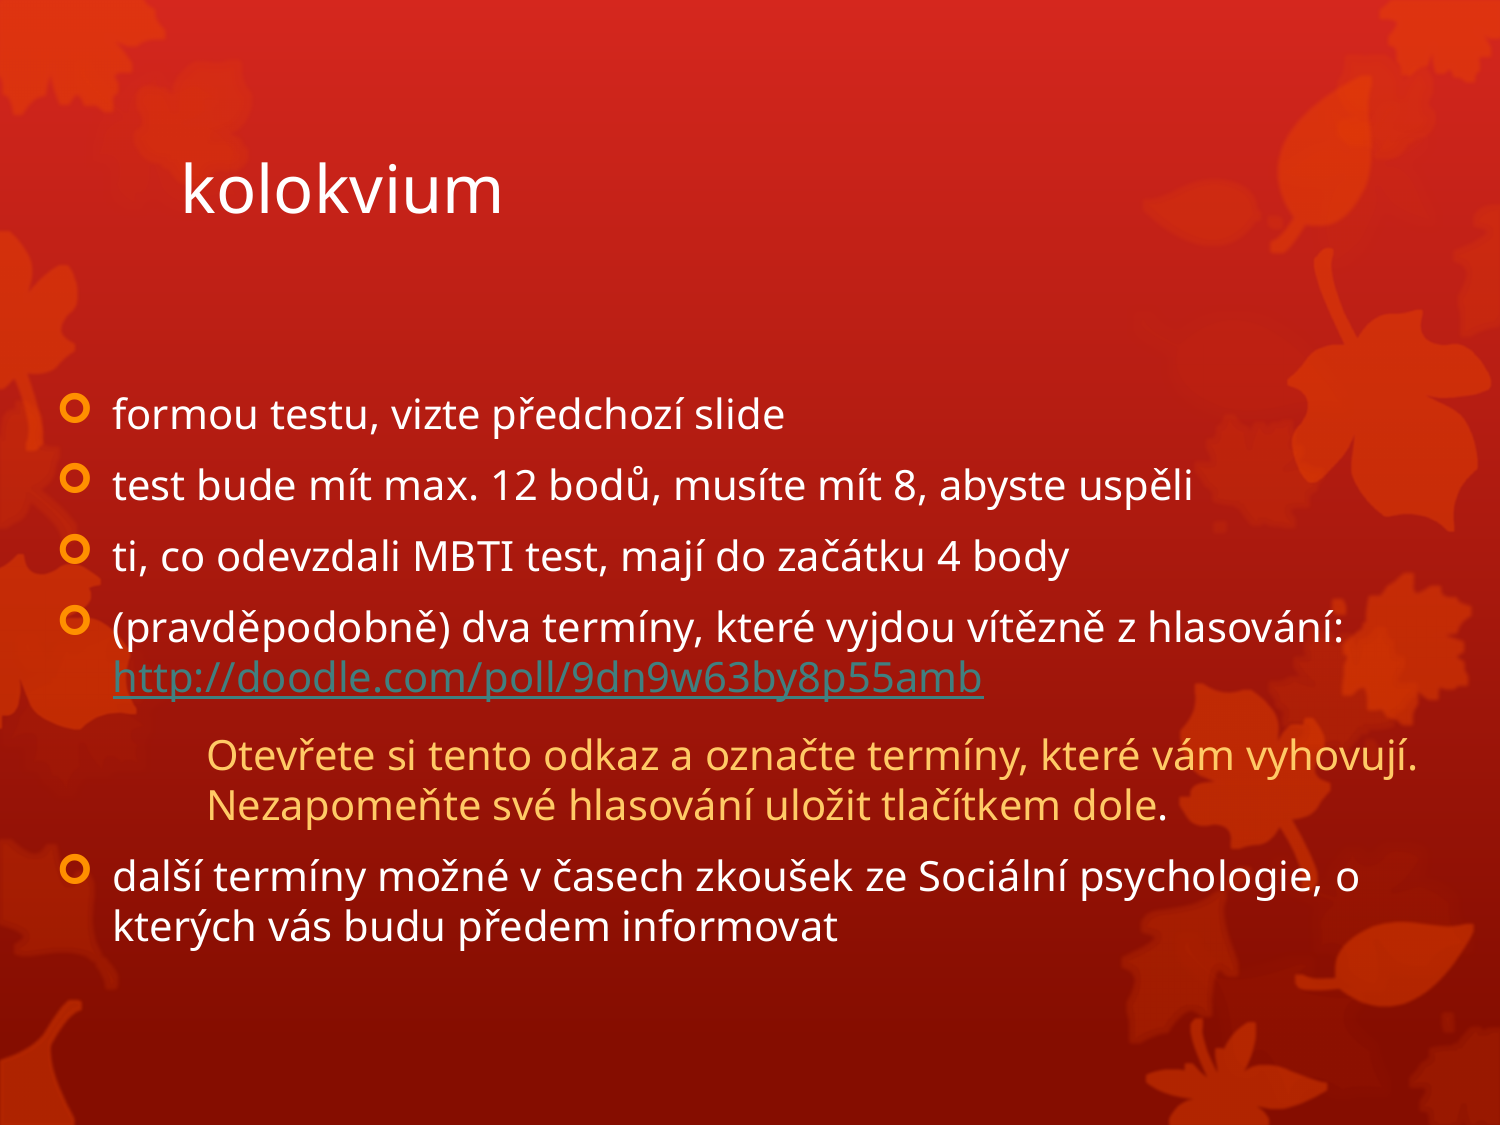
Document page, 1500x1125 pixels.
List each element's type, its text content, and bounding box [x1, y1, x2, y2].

title kolokvium [165, 110, 1335, 255]
list formou testu, vizte předchozí slide test bude mít max. 12 bodů, musíte mít 8, abyste uspěli ti, co odevzdali MBTI test, mají do začátku 4 body (pravděpodobně) dva termíny, které vyjdou vítězně z hlasování: http://doodle.com/poll/9dn9w63by8p55amb Otevřete si tento odkaz a označte termíny, které vám vyhovují. Nezapomeňte své hlasování uložit tlačítkem dole. další termíny možné v časech zkoušek ze Sociální psychologie, o kterých vás budu předem informovat [41, 255, 1436, 1083]
